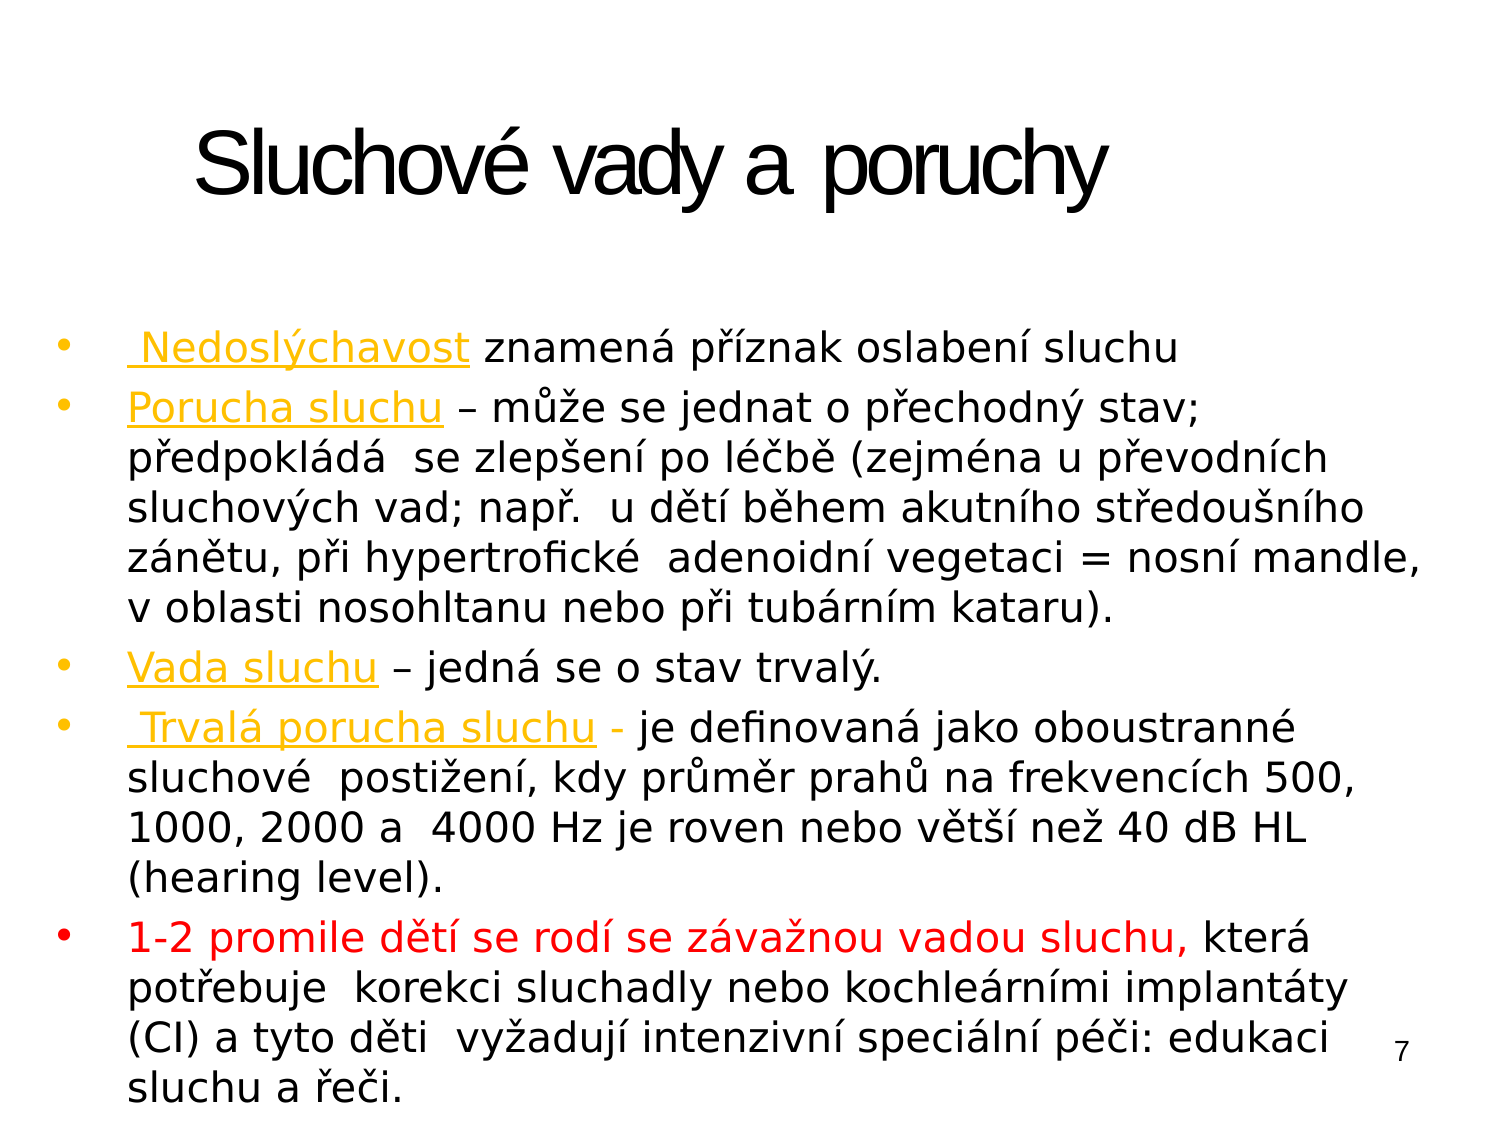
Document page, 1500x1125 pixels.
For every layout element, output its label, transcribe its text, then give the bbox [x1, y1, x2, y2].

slide_number 7 [1074, 1024, 1425, 1103]
title Sluchové vady a poruchy [137, 61, 1165, 252]
text_box Nedoslýchavost znamená příznak oslabení sluchu Porucha sluchu – může se jednat o přechodný stav; předpokládá se zlepšení po léčbě (zejména u převodních sluchových vad; např. u dětí během akutního středoušního zánětu, při hypertrofické adenoidní vegetaci = nosní mandle, v oblasti nosohltanu nebo při tubárním kataru). Vada sluchu – jedná se o stav trvalý. Trvalá porucha sluchu - je definovaná jako oboustranné sluchové postižení, kdy průměr prahů na frekvencích 500, 1000, 2000 a 4000 Hz je roven nebo větší než 40 dB HL (hearing level). 1-2 promile dětí se rodí se závažnou vadou sluchu, která potřebuje korekci sluchadly nebo kochleárními implantáty (CI) a tyto děti vyžadují intenzivní speciální péči: edukaci sluchu a řeči. U rizikových, nedonošených dětí, je výskyt vad sluchu do 2-4 %. [49, 308, 1423, 1125]
